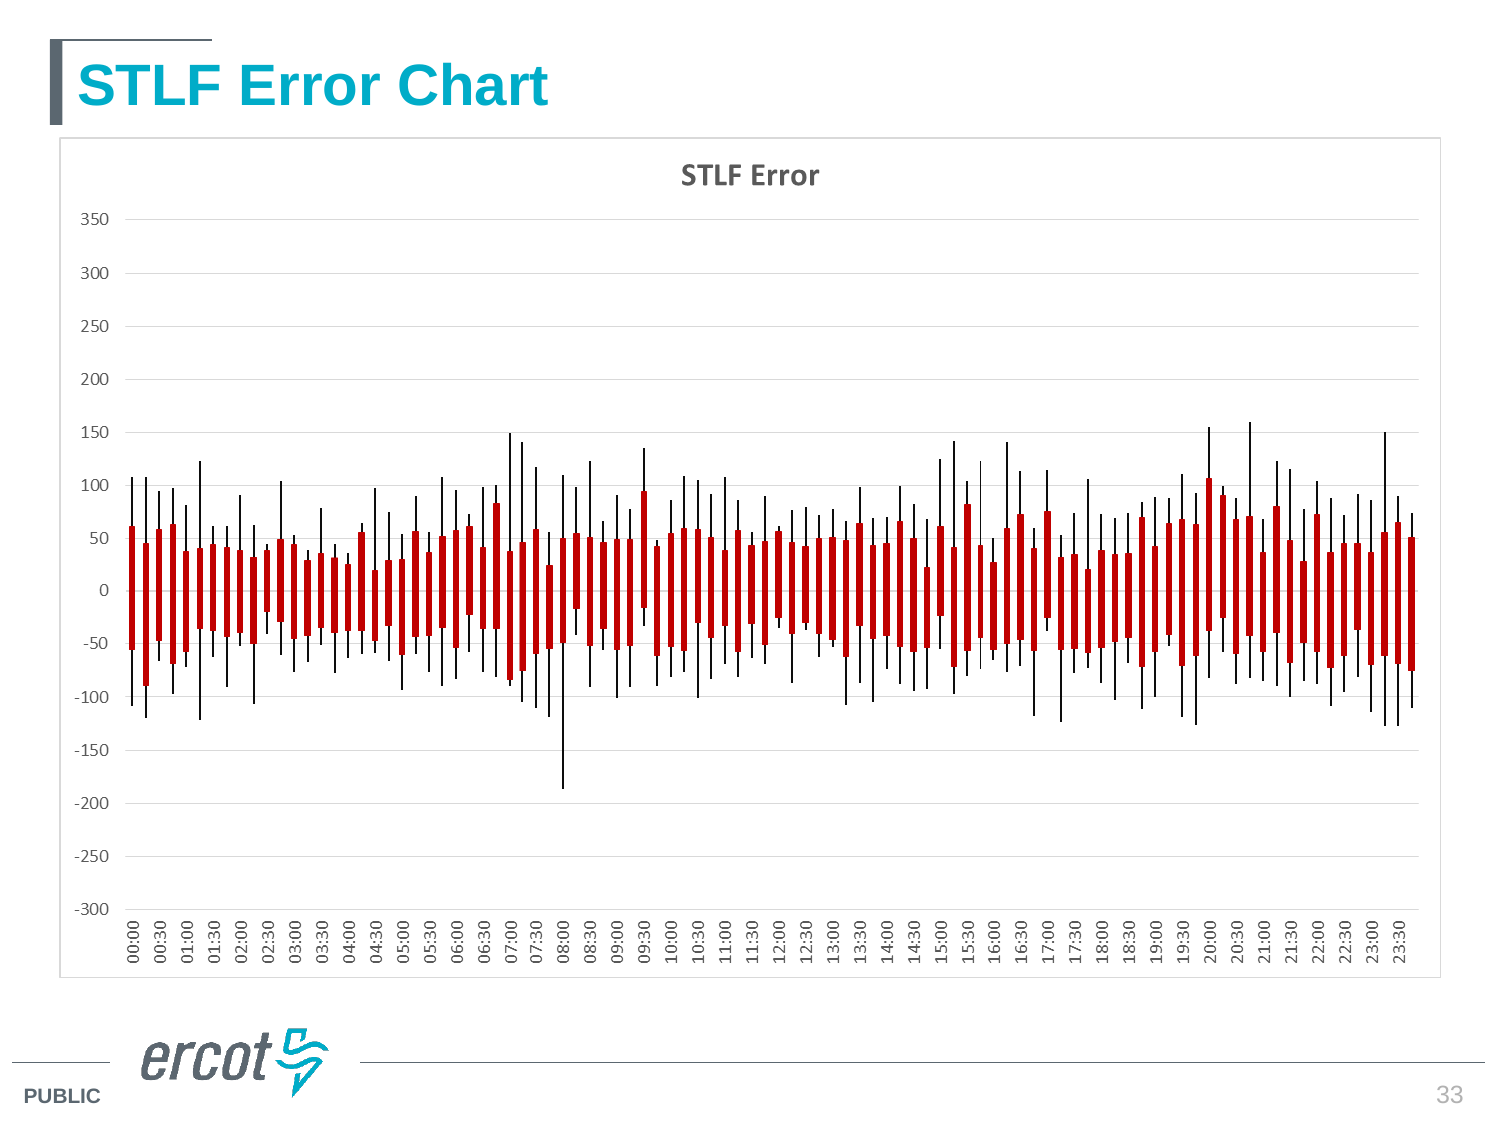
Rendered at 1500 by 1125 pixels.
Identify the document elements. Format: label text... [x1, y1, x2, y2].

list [59, 137, 1441, 978]
picture [137, 1024, 332, 1100]
title STLF Error Chart [62, 39, 1450, 125]
slide_number 33 [1412, 1076, 1488, 1112]
